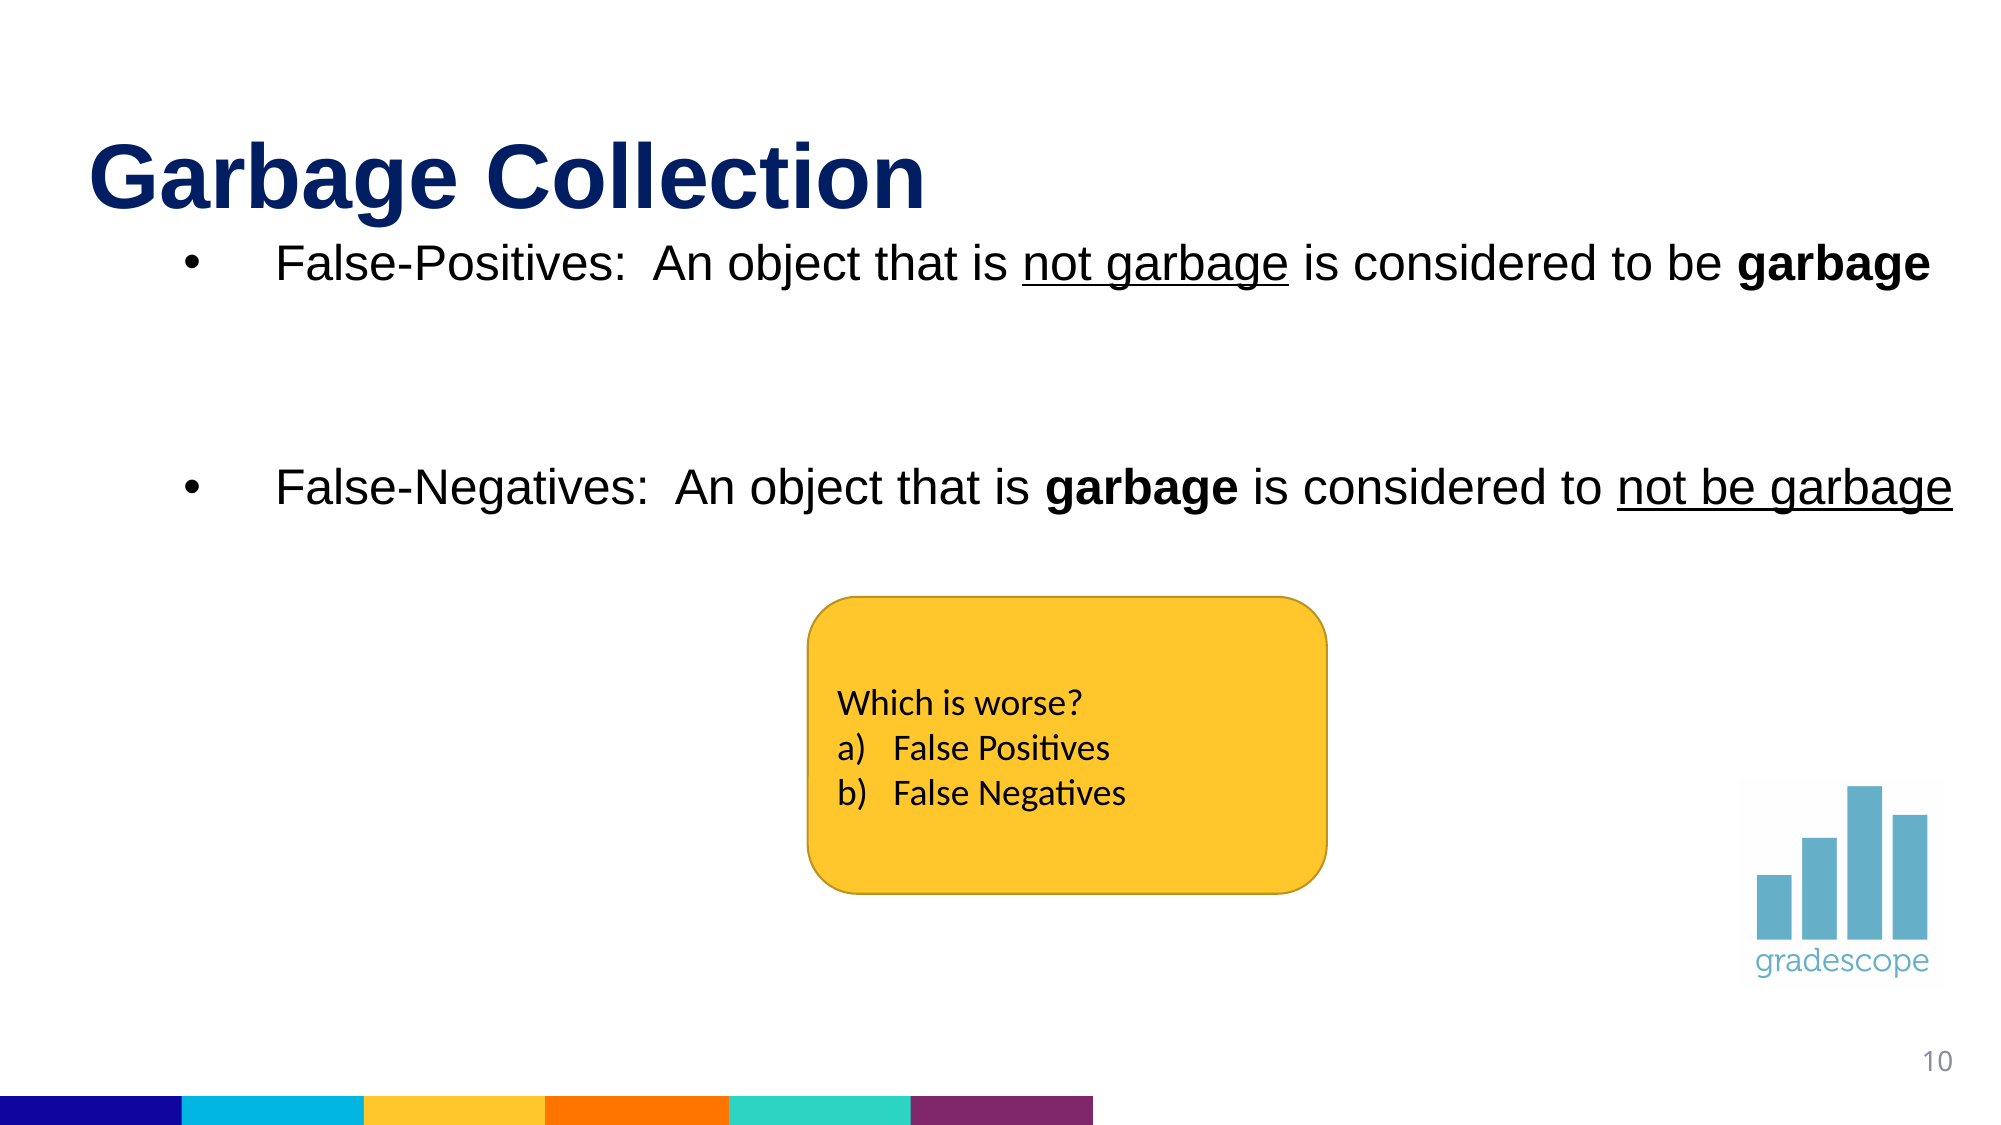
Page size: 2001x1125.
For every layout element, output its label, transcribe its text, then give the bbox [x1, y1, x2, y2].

picture [1738, 779, 1947, 988]
text_box Which is worse? False Positives False Negatives [806, 595, 1328, 895]
title Garbage Collection [68, 97, 1932, 223]
slide_number 10 [1853, 1059, 1974, 1106]
list False-Positives: An object that is not garbage is considered to be garbage False-Negatives: An object that is garbage is considered to not be garbage [155, 217, 2000, 1059]
